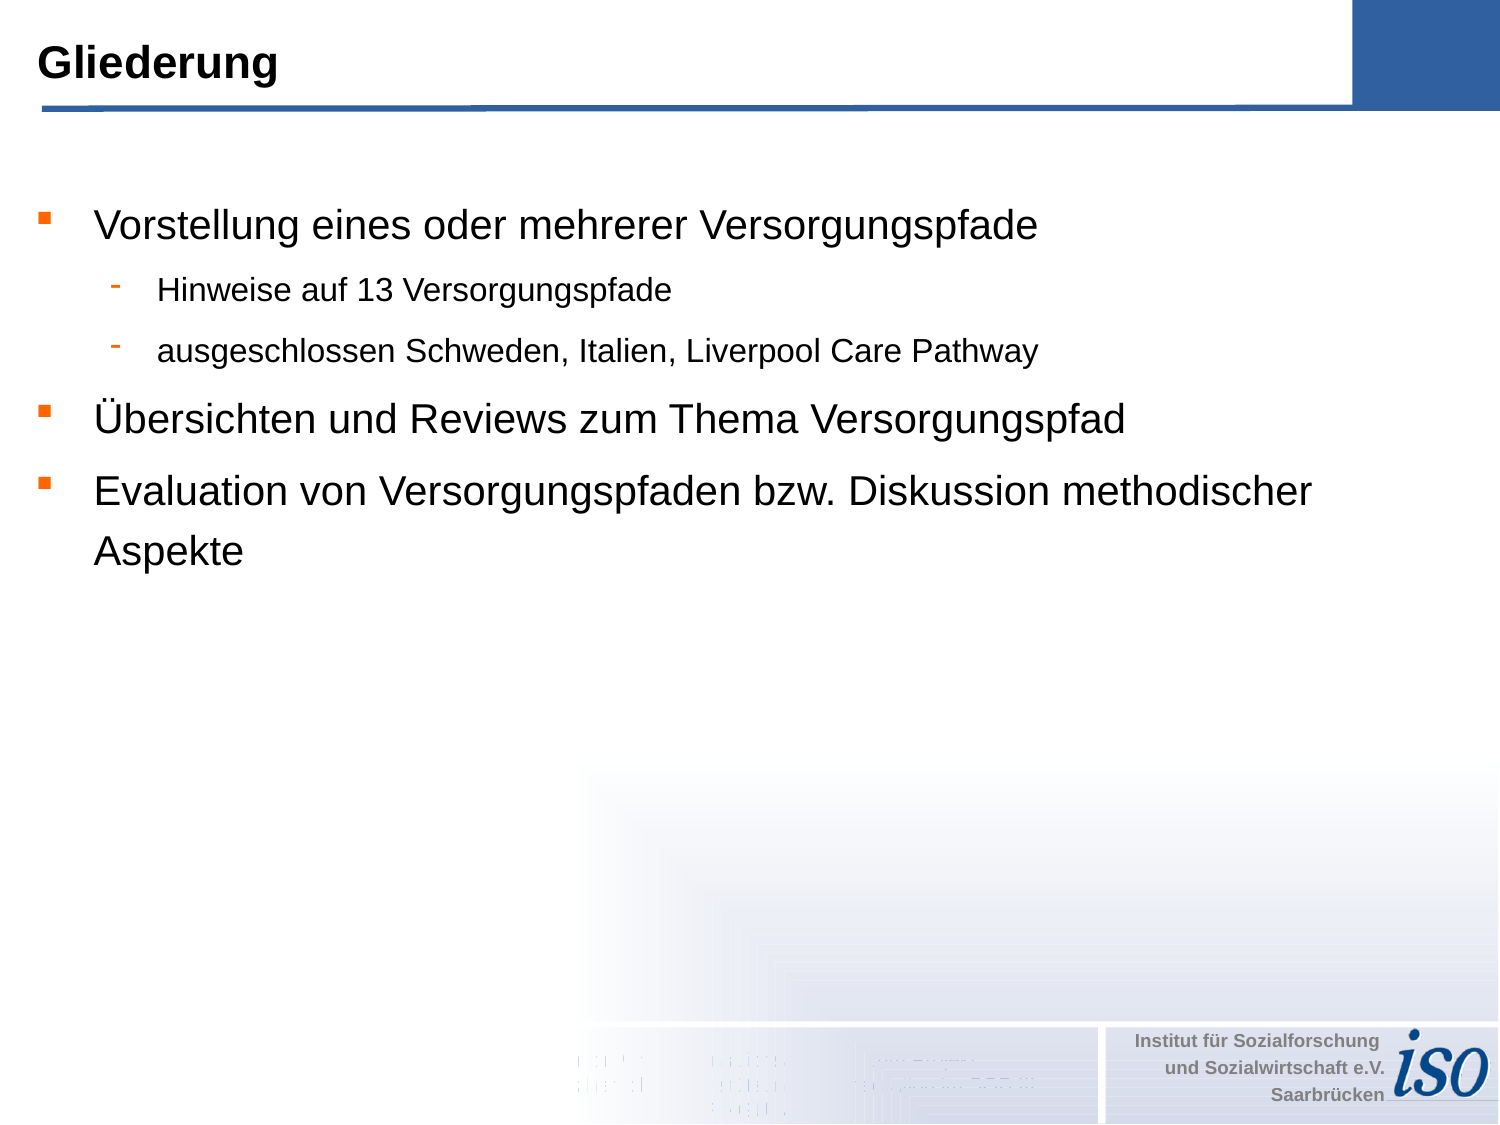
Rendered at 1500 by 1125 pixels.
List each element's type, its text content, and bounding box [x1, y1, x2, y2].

picture [1386, 1026, 1499, 1101]
text_box Gliederung [23, 0, 1500, 96]
text_box Vorstellung eines oder mehrerer Versorgungspfade Hinweise auf 13 Versorgungspfade ausgeschlossen Schweden, Italien, Liverpool Care Pathway Übersichten und Reviews zum Thema Versorgungspfad Evaluation von Versorgungspfaden bzw. Diskussion methodischer Aspekte [20, 180, 1459, 662]
